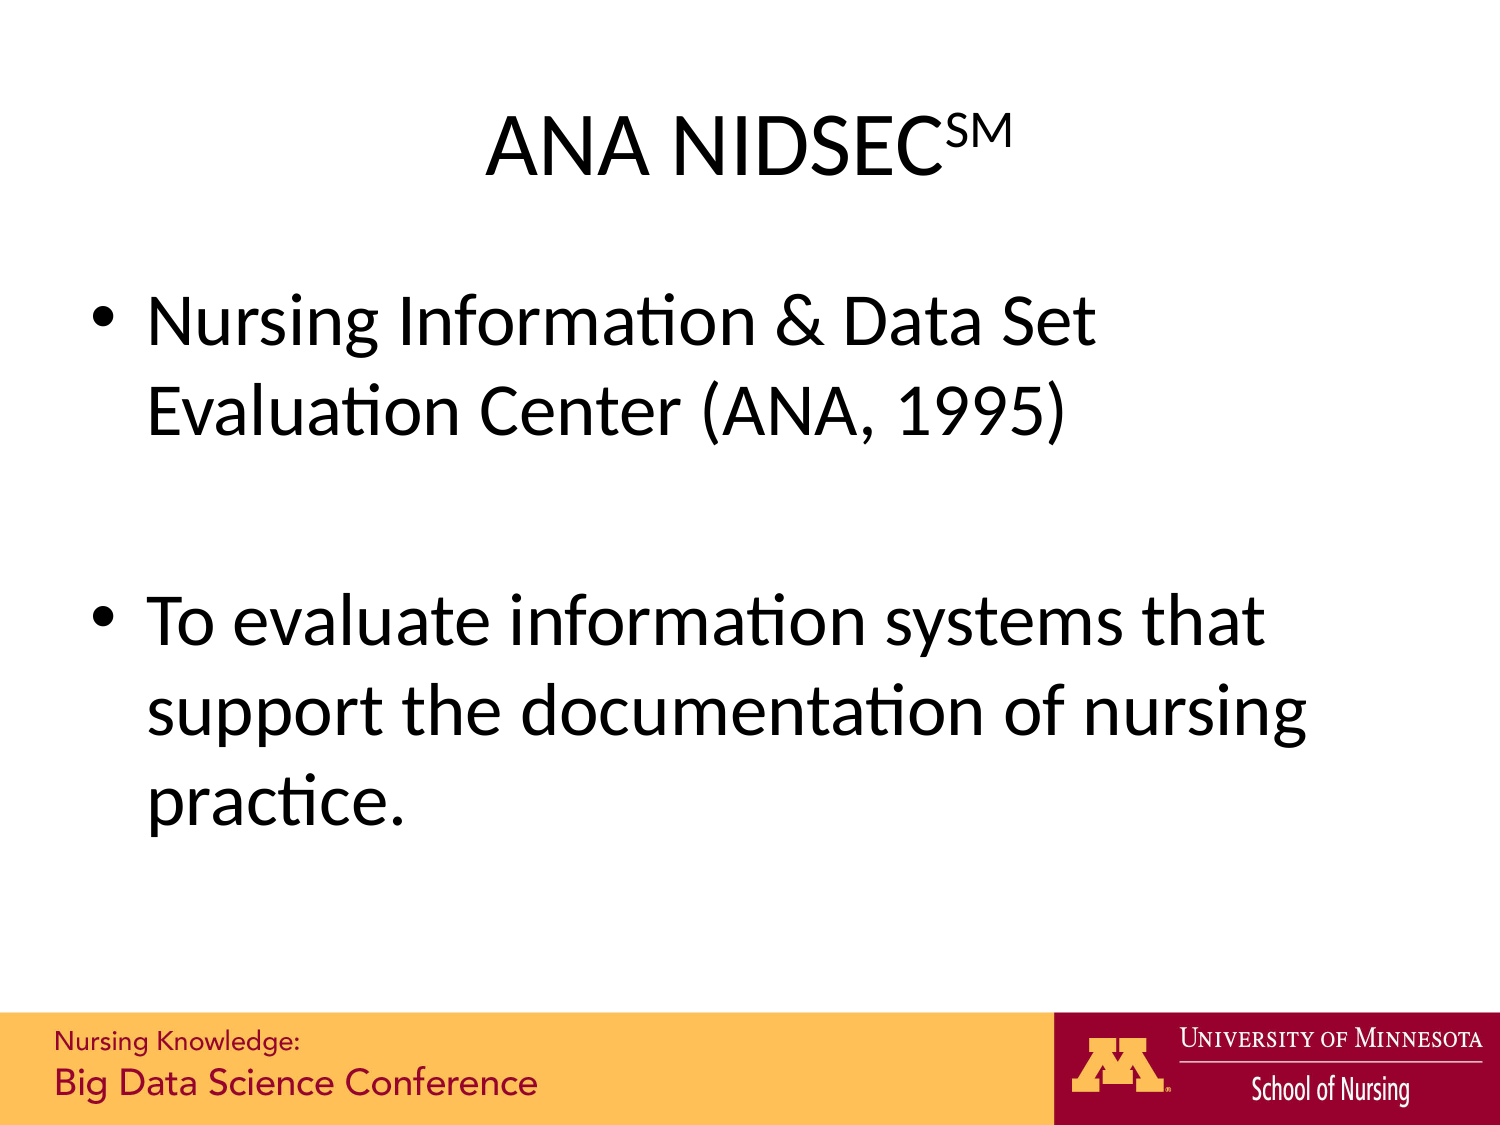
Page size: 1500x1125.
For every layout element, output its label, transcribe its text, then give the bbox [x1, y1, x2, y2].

picture [0, 0, 1500, 1125]
title ANA NIDSECSM [75, 45, 1425, 233]
list Nursing Information & Data Set Evaluation Center (ANA, 1995) To evaluate information systems that support the documentation of nursing practice. [75, 262, 1425, 938]
